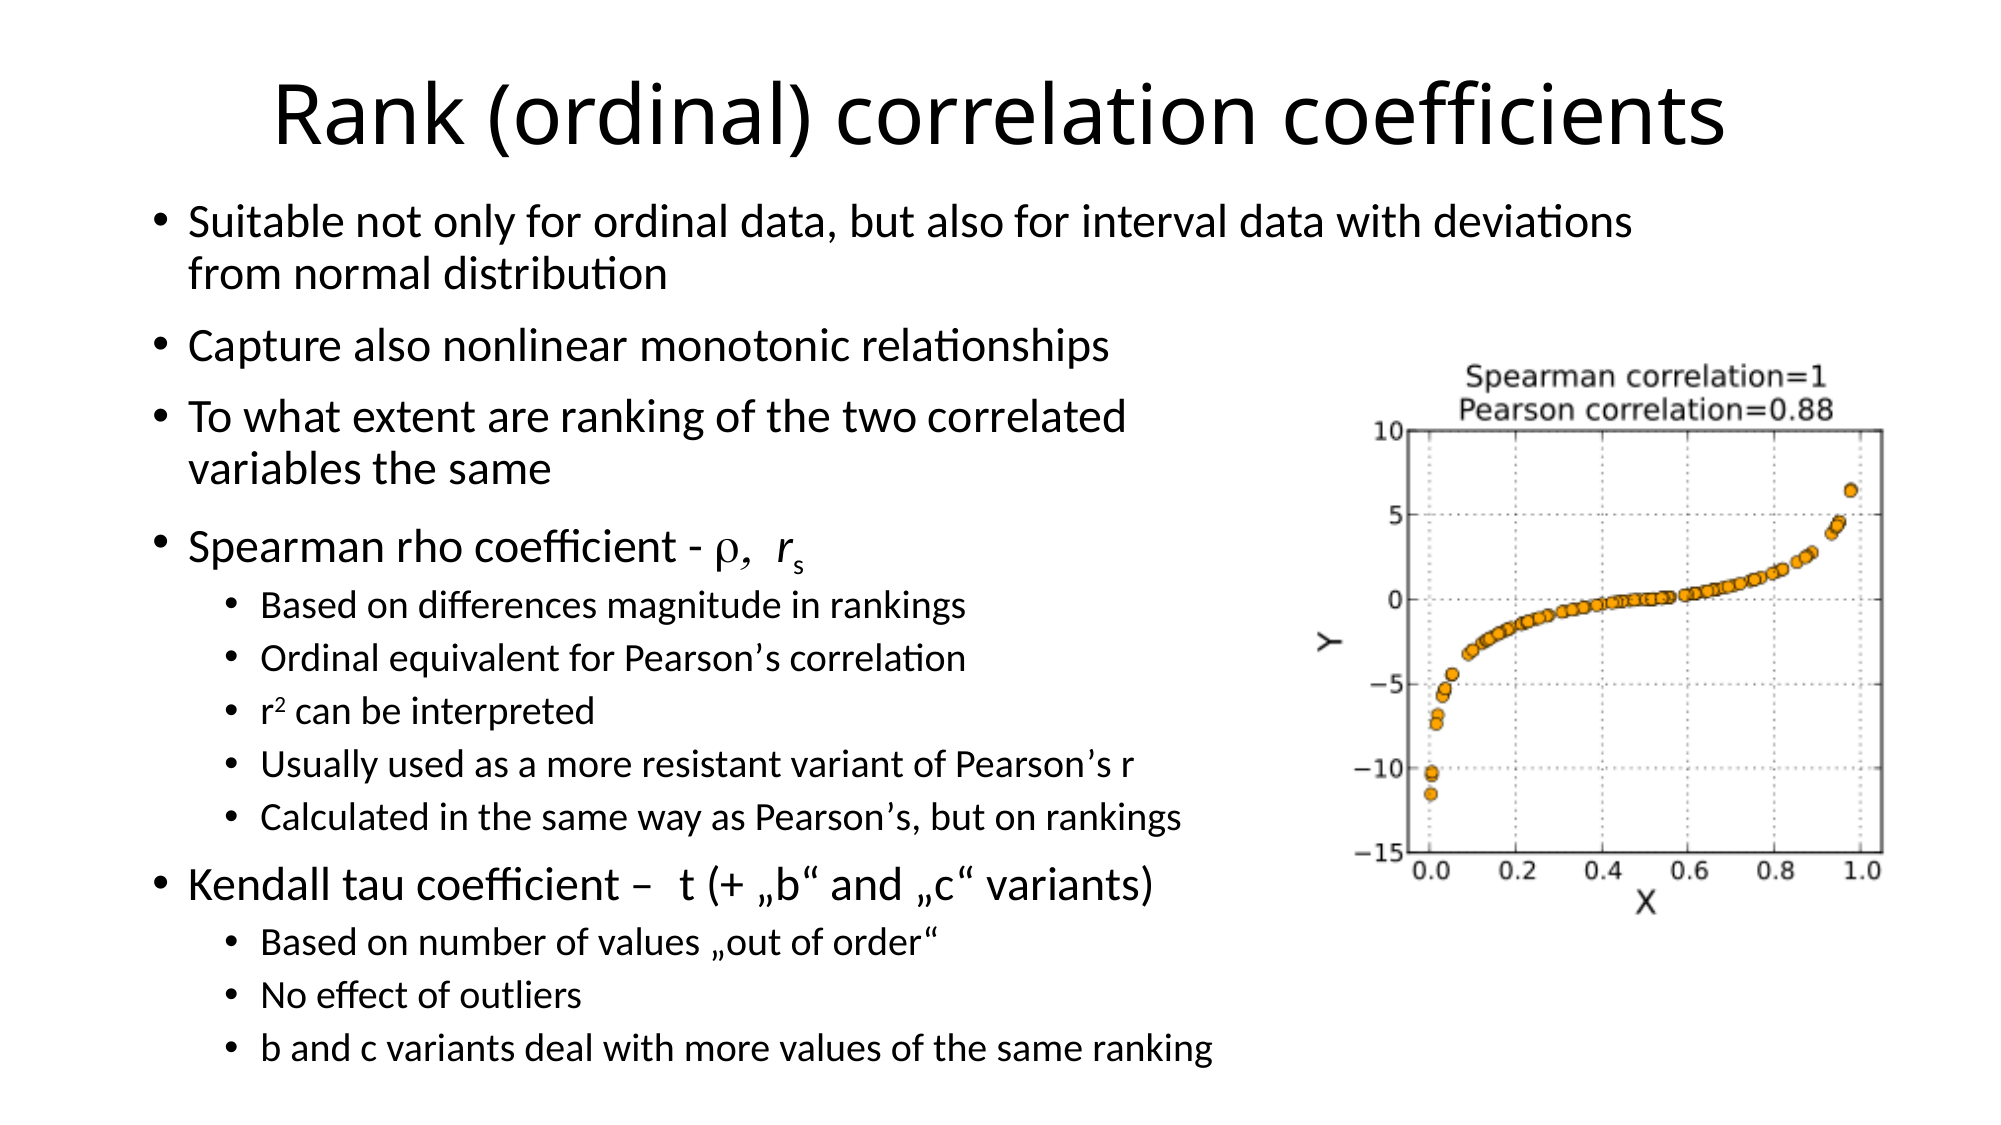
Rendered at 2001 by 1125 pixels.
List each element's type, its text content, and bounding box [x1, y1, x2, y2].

title Rank (ordinal) correlation coefficients [137, 46, 1863, 188]
list Suitable not only for ordinal data, but also for interval data with deviations from normal distribution Capture also nonlinear monotonic relationships To what extent are ranking of the two correlated variables the same Spearman rho coefficient - r, rs Based on differences magnitude in rankings Ordinal equivalent for Pearson’s correlation r2 can be interpreted Usually used as a more resistant variant of Pearson’s r Calculated in the same way as Pearson’s, but on rankings Kendall tau coefficient – t (+ „b“ and „c“ variants) Based on number of values „out of order“ No effect of outliers b and c variants deal with more values of the same ranking [137, 188, 1863, 1086]
picture [1307, 358, 1900, 919]
